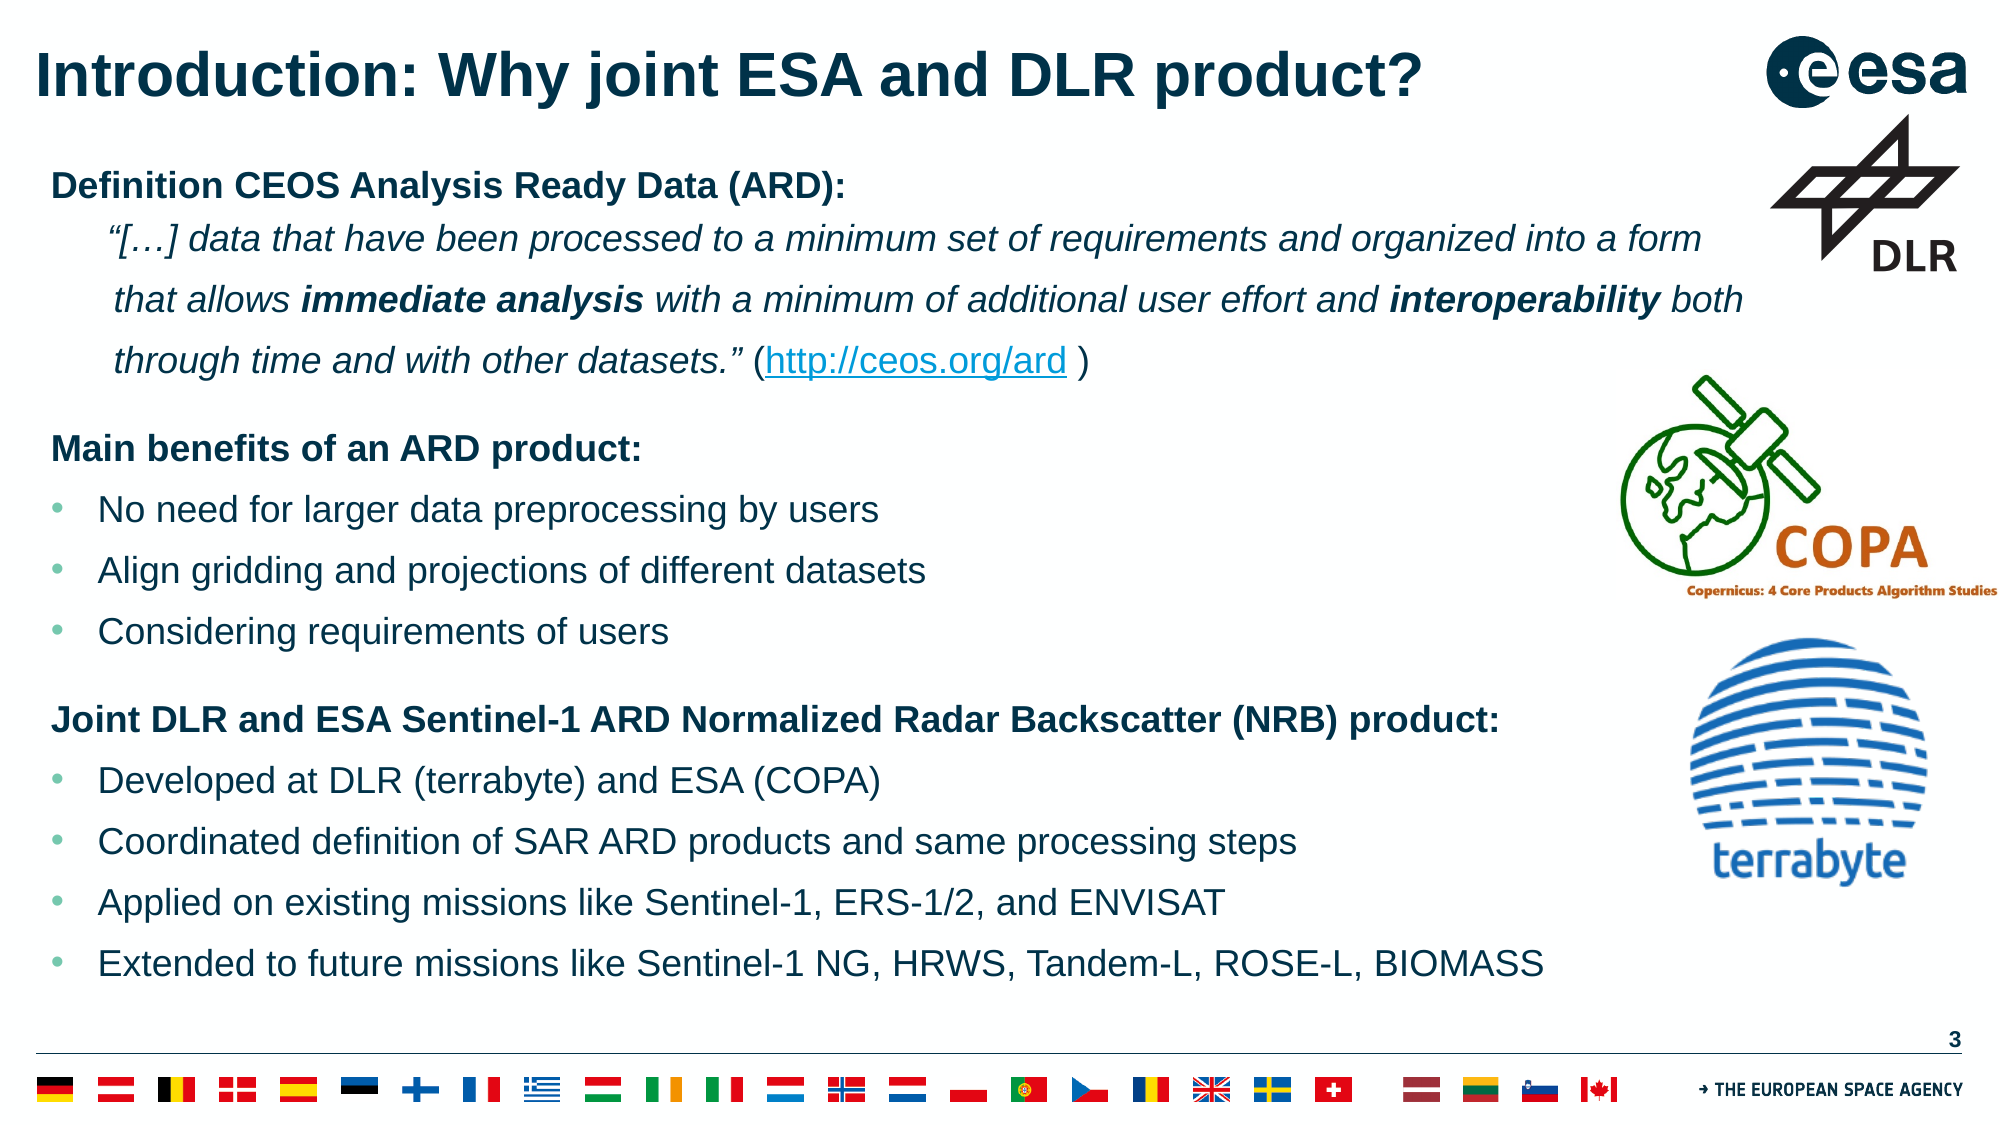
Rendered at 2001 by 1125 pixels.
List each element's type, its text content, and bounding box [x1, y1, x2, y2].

picture [158, 1077, 195, 1102]
picture [889, 1077, 926, 1102]
picture [646, 1077, 682, 1102]
picture [1694, 0, 2001, 180]
picture [463, 1077, 500, 1102]
title Introduction: Why joint ESA and DLR product? [35, 25, 1695, 117]
picture [828, 1077, 865, 1102]
picture [767, 1077, 804, 1102]
picture [1011, 1077, 1047, 1102]
picture [1133, 1077, 1169, 1102]
picture [341, 1077, 378, 1102]
picture [1581, 1077, 1617, 1102]
picture [524, 1077, 560, 1102]
picture [280, 1077, 317, 1102]
picture [98, 1077, 134, 1102]
picture [219, 1077, 256, 1102]
picture [1193, 1077, 1230, 1102]
picture [950, 1077, 987, 1102]
picture [1522, 1077, 1558, 1102]
picture [1072, 1077, 1108, 1102]
picture [585, 1077, 621, 1102]
picture [37, 1077, 73, 1102]
picture [1315, 1077, 1352, 1102]
picture [402, 1077, 439, 1102]
list Definition CEOS Analysis Ready Data (ARD): “[…] data that have been processed to a minimum set of requirements and organized into a form that allows immediate analysis with a minimum of additional user effort and interoperability both through time and with other datasets.” (http://ceos.org/ard ) Main benefits of an ARD product: No need for larger data preprocessing by users Align gridding and projections of different datasets Considering requirements of users Joint DLR and ESA Sentinel-1 ARD Normalized Radar Backscatter (NRB) product: Developed at DLR (terrabyte) and ESA (COPA) Coordinated definition of SAR ARD products and same processing steps Applied on existing missions like Sentinel-1, ERS-1/2, and ENVISAT Extended to future missions like Sentinel-1 NG, HRWS, Tandem-L, ROSE-L, BIOMASS [35, 144, 1966, 1054]
picture [1254, 1077, 1291, 1102]
picture [706, 1077, 743, 1102]
picture [1696, 1080, 1966, 1098]
picture [1403, 1077, 1440, 1102]
picture [1616, 369, 2000, 926]
